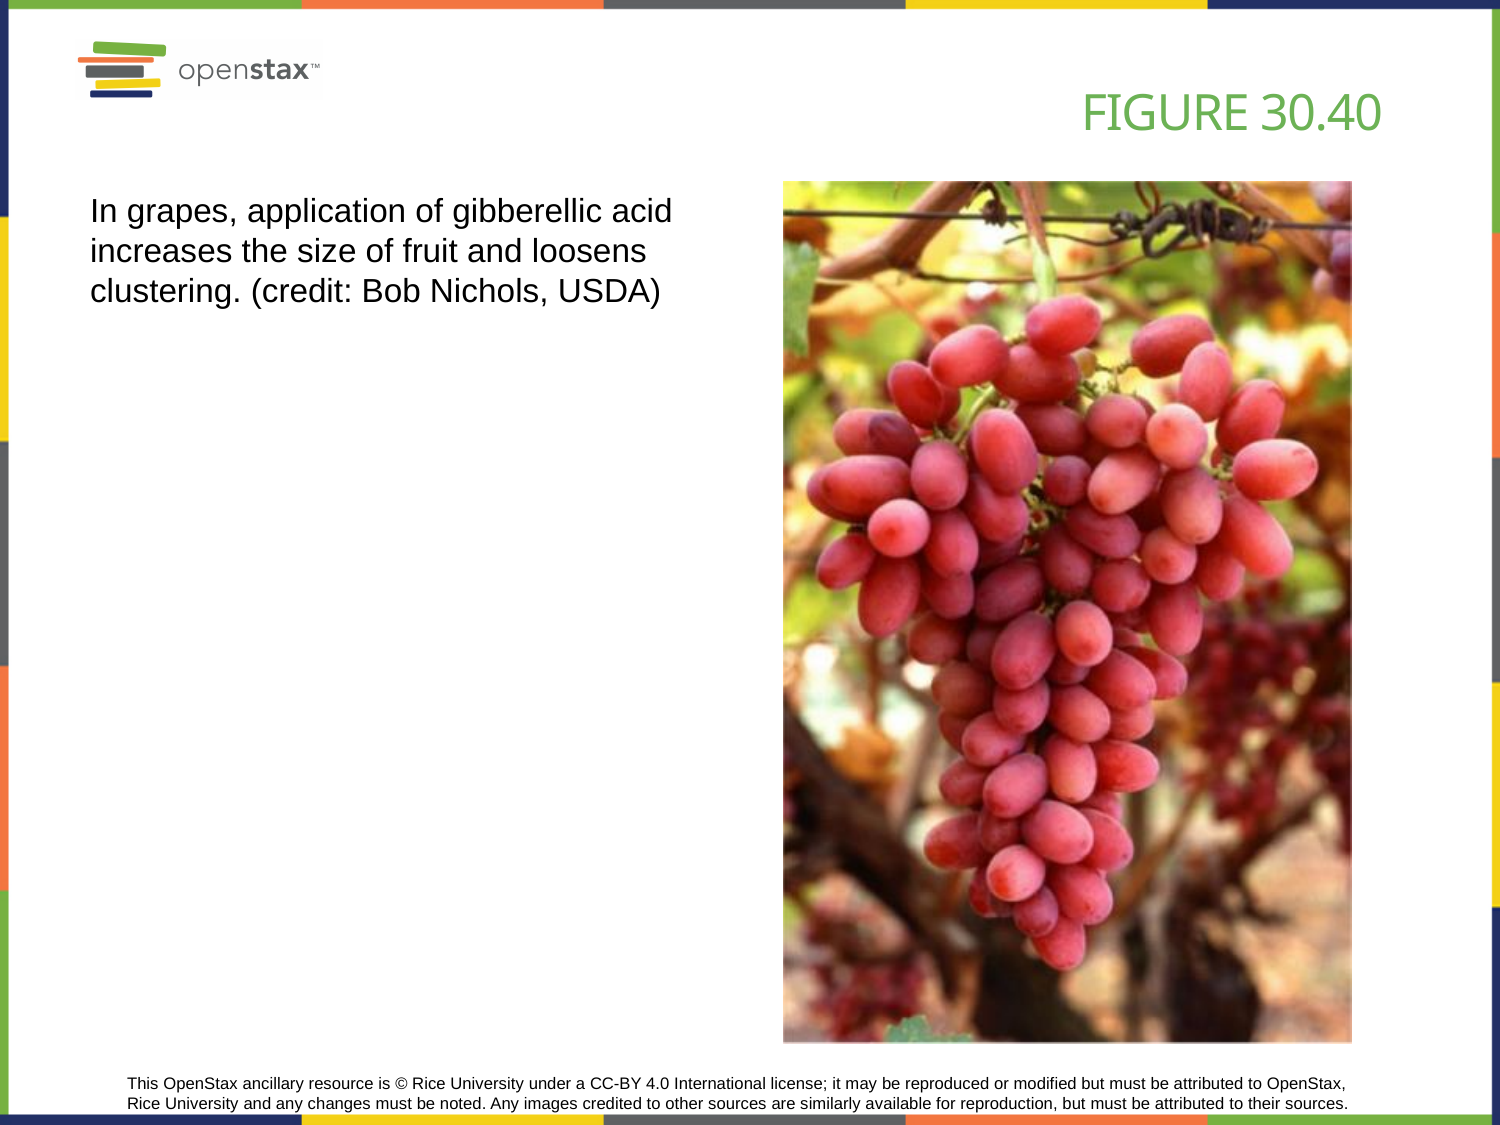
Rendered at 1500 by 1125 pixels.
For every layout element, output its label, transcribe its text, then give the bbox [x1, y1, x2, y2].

footer This OpenStax ancillary resource is © Rice University under a CC-BY 4.0 International license; it may be reproduced or modified but must be attributed to OpenStax, Rice University and any changes must be noted. Any images credited to other sources are similarly available for reproduction, but must be attributed to their sources. [112, 1065, 1398, 1112]
title Figure 30.40 [75, 39, 1398, 148]
picture [0, 0, 1500, 1125]
list In grapes, application of gibberellic acid increases the size of fruit and loosens clustering. (credit: Bob Nichols, USDA) [75, 181, 717, 1045]
